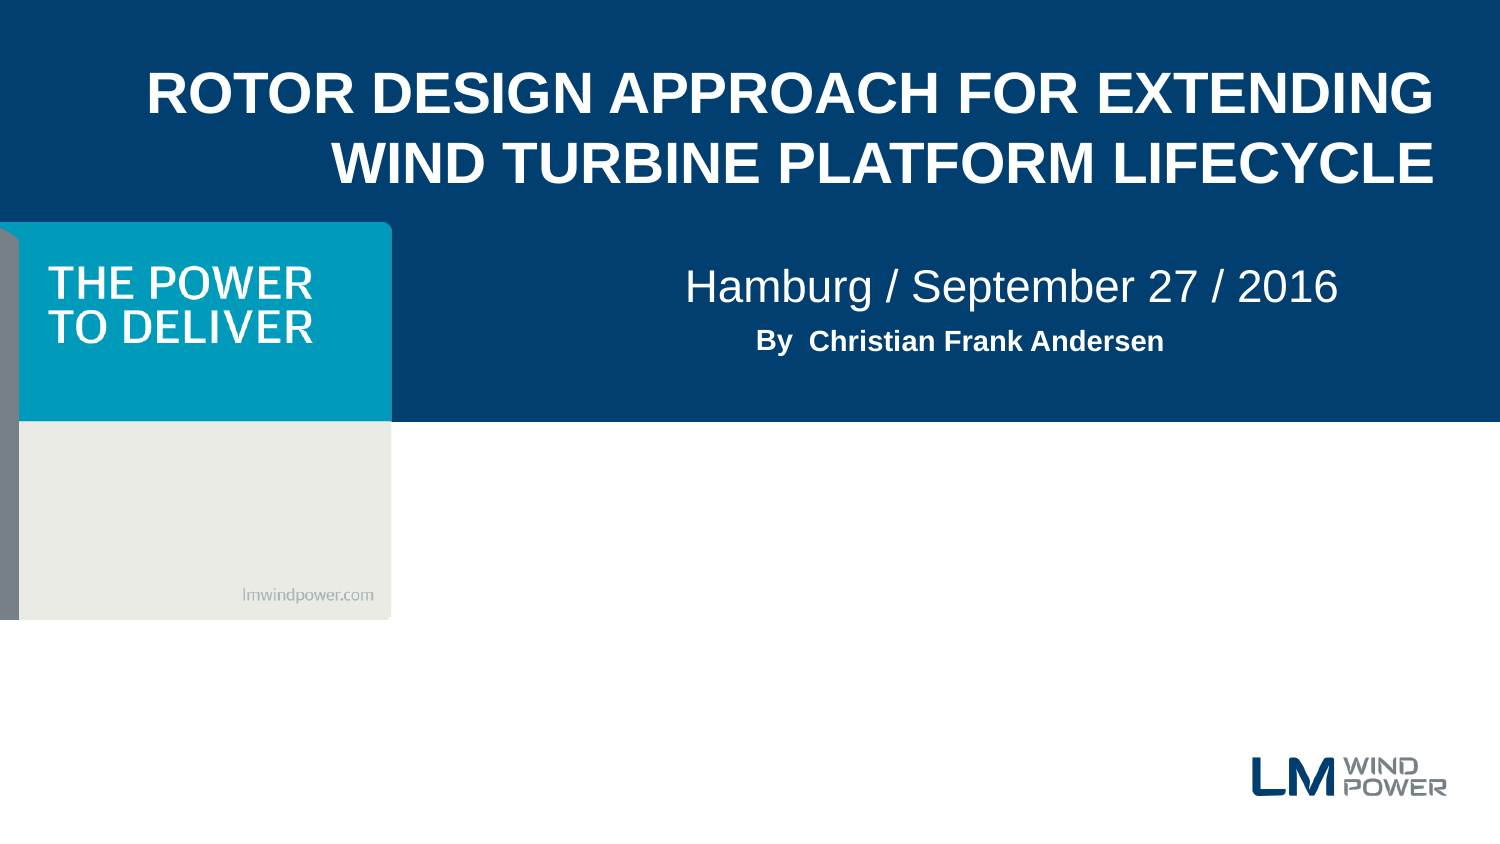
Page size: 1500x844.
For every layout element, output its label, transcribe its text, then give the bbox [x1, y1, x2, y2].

list Christian Frank Andersen [803, 316, 1442, 365]
subtitle Hamburg / September 27 / 2016 [679, 251, 1442, 311]
picture [1252, 757, 1447, 796]
title rotor design Approach for extending Wind turbine platform lifecycle [41, 49, 1442, 234]
picture [0, 222, 392, 620]
